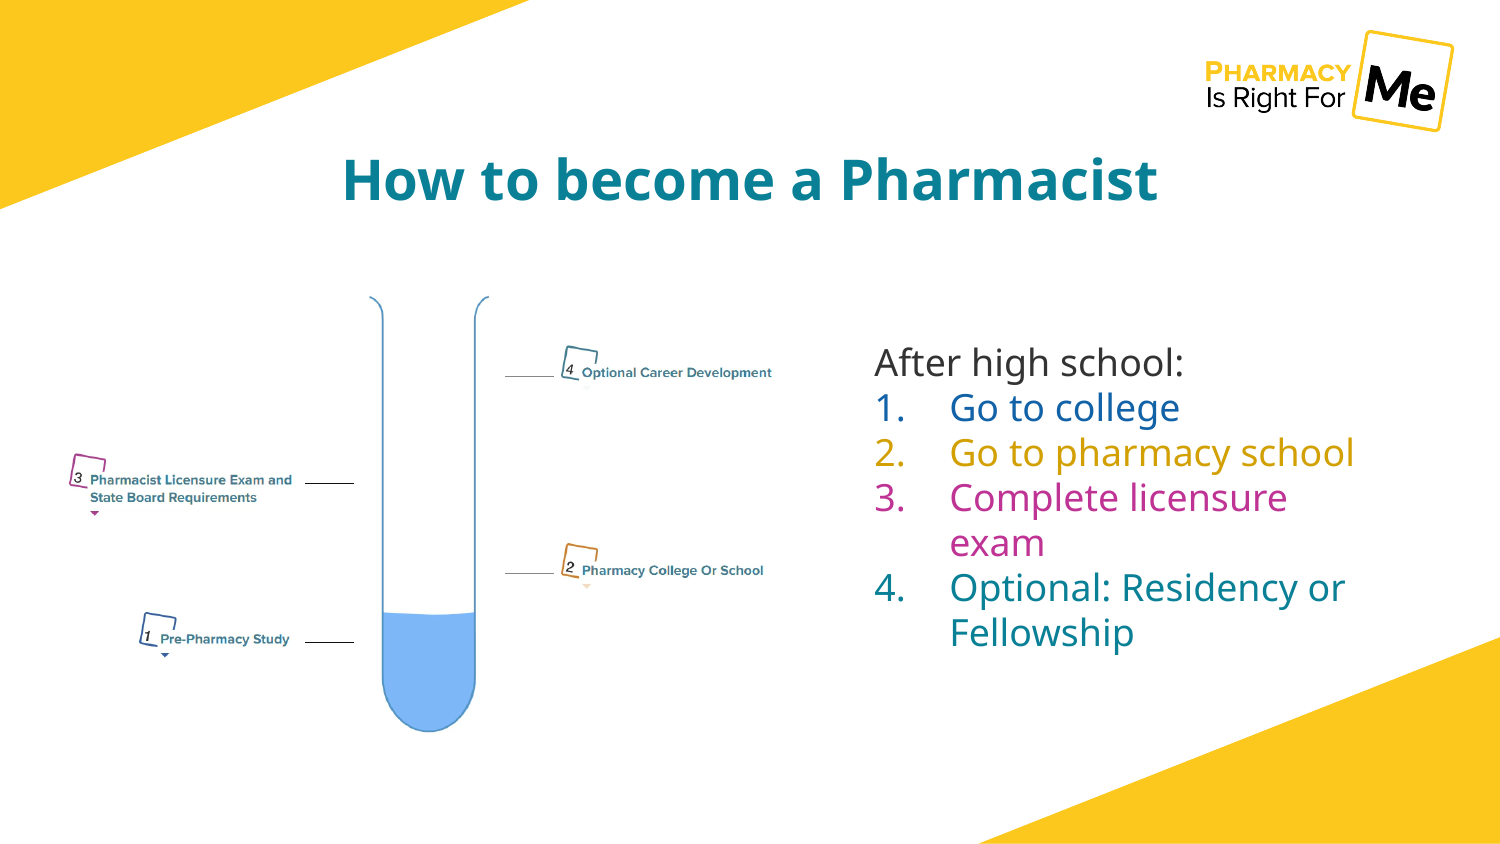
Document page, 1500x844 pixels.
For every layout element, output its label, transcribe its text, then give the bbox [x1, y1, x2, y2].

title How to become a Pharmacist [103, 144, 1397, 225]
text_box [0, 258, 860, 755]
picture [0, 0, 1500, 844]
text_box After high school: Go to college Go to pharmacy school Complete licensure exam Optional: Residency or Fellowship [860, 331, 1400, 662]
